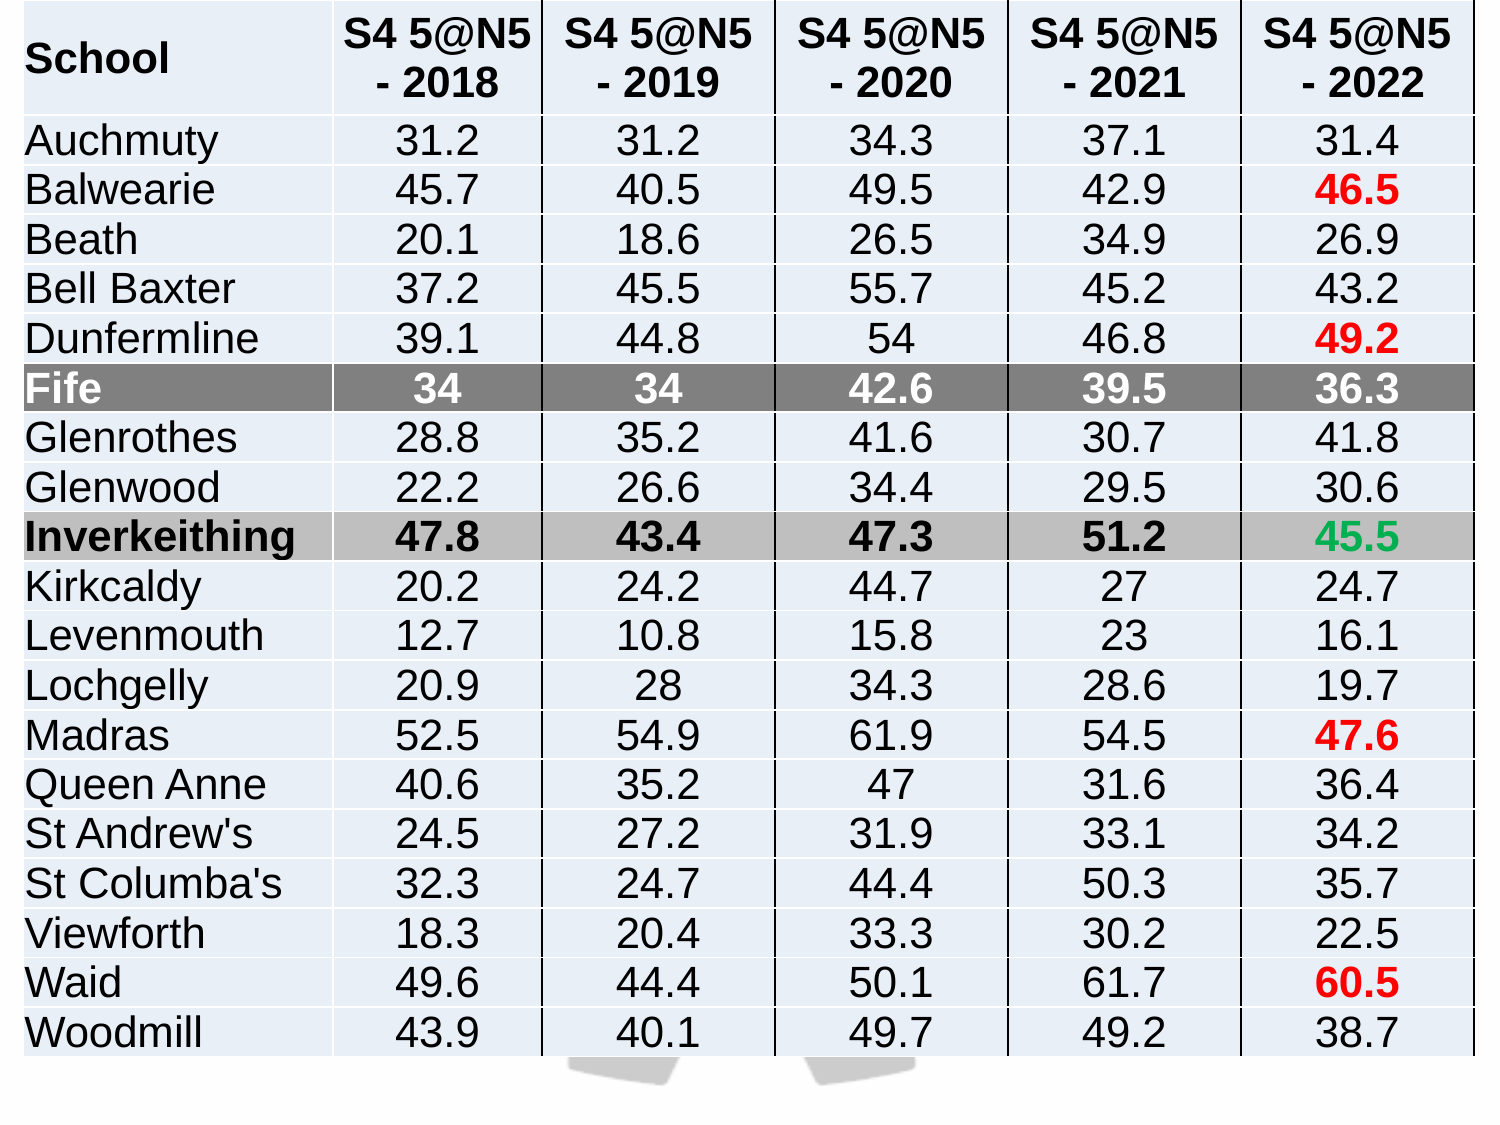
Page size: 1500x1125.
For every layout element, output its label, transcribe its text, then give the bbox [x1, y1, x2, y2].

table_cell 31.9 [776, 810, 1007, 857]
table_cell 45.5 [1242, 512, 1473, 560]
table_cell 20.4 [543, 909, 774, 957]
table_cell 55.7 [776, 265, 1007, 312]
table_header S4 5@N5 - 2021 [1009, 1, 1240, 114]
table_cell 31.6 [1009, 760, 1240, 808]
table_cell 30.2 [1009, 909, 1240, 957]
table_cell 47 [776, 760, 1007, 808]
table_cell 15.8 [776, 611, 1007, 659]
table_cell 22.2 [334, 463, 541, 511]
table_cell 22.5 [1242, 909, 1473, 957]
table_cell 19.7 [1242, 661, 1473, 709]
table_cell Bell Baxter [24, 265, 332, 312]
table_cell 40.1 [543, 1008, 774, 1056]
table_cell 20.2 [334, 562, 541, 610]
table_cell 42.6 [776, 364, 1007, 411]
table_cell 30.6 [1242, 463, 1473, 511]
table_cell 35.2 [543, 413, 774, 461]
table_cell 44.8 [543, 314, 774, 362]
table_cell Inverkeithing [24, 512, 332, 560]
table_cell 34 [334, 364, 541, 411]
table_cell 61.7 [1009, 958, 1240, 1006]
table_cell Balwearie [24, 166, 332, 213]
table_cell Auchmuty [24, 116, 332, 164]
table_cell 35.7 [1242, 859, 1473, 907]
table_cell 45.2 [1009, 265, 1240, 312]
table_cell 49.2 [1242, 314, 1473, 362]
table_cell 54 [776, 314, 1007, 362]
table_cell 60.5 [1242, 958, 1473, 1006]
table_cell 20.9 [334, 661, 541, 709]
table_cell 34.9 [1009, 215, 1240, 263]
table_cell 34.4 [776, 463, 1007, 511]
table_cell 16.1 [1242, 611, 1473, 659]
table_header S4 5@N5 - 2022 [1242, 1, 1473, 114]
table_cell Kirkcaldy [24, 562, 332, 610]
table_cell 54.9 [543, 711, 774, 758]
table_cell 46.8 [1009, 314, 1240, 362]
table_cell St Columba's [24, 859, 332, 907]
table_cell 20.1 [334, 215, 541, 263]
table_cell 18.6 [543, 215, 774, 263]
table_header School [24, 1, 332, 114]
table_cell Dunfermline [24, 314, 332, 362]
table_cell 23 [1009, 611, 1240, 659]
table_cell 36.3 [1242, 364, 1473, 411]
table_cell Beath [24, 215, 332, 263]
table_cell 27.2 [543, 810, 774, 857]
table_cell 39.5 [1009, 364, 1240, 411]
table_cell 47.6 [1242, 711, 1473, 758]
table_cell 27 [1009, 562, 1240, 610]
table_cell 41.8 [1242, 413, 1473, 461]
table_header S4 5@N5 - 2020 [776, 1, 1007, 114]
table_cell 33.1 [1009, 810, 1240, 857]
table_cell 51.2 [1009, 512, 1240, 560]
table_cell St Andrew's [24, 810, 332, 857]
table_cell 40.6 [334, 760, 541, 808]
table_cell 31.2 [334, 116, 541, 164]
table_cell Viewforth [24, 909, 332, 957]
table_cell 44.4 [776, 859, 1007, 907]
table_cell 34 [543, 364, 774, 411]
table_cell 34.3 [776, 661, 1007, 709]
table_cell 52.5 [334, 711, 541, 758]
table_cell 31.4 [1242, 116, 1473, 164]
table_cell 38.7 [1242, 1008, 1473, 1056]
table_cell 34.2 [1242, 810, 1473, 857]
table_cell 49.6 [334, 958, 541, 1006]
table_cell 24.5 [334, 810, 541, 857]
table_header S4 5@N5 - 2018 [334, 1, 541, 114]
table_cell 49.2 [1009, 1008, 1240, 1056]
table_cell 24.7 [1242, 562, 1473, 610]
table_cell 49.7 [776, 1008, 1007, 1056]
table_cell 12.7 [334, 611, 541, 659]
table_cell 10.8 [543, 611, 774, 659]
table_cell 43.4 [543, 512, 774, 560]
table_cell 26.6 [543, 463, 774, 511]
table_cell 31.2 [543, 116, 774, 164]
table_cell Lochgelly [24, 661, 332, 709]
table_cell Waid [24, 958, 332, 1006]
table_cell 29.5 [1009, 463, 1240, 511]
table_cell 24.2 [543, 562, 774, 610]
table_cell 39.1 [334, 314, 541, 362]
table_cell 28.6 [1009, 661, 1240, 709]
table_cell Madras [24, 711, 332, 758]
table_cell 30.7 [1009, 413, 1240, 461]
table_cell 18.3 [334, 909, 541, 957]
table_cell 44.4 [543, 958, 774, 1006]
table_cell 43.2 [1242, 265, 1473, 312]
table_cell Woodmill [24, 1008, 332, 1056]
table_cell 46.5 [1242, 166, 1473, 213]
table_cell 40.5 [543, 166, 774, 213]
table_cell 32.3 [334, 859, 541, 907]
table_cell 49.5 [776, 166, 1007, 213]
table_cell 47.3 [776, 512, 1007, 560]
table_cell 44.7 [776, 562, 1007, 610]
table_cell 42.9 [1009, 166, 1240, 213]
table_cell Levenmouth [24, 611, 332, 659]
table_cell 26.5 [776, 215, 1007, 263]
table_header S4 5@N5 - 2019 [543, 1, 774, 114]
table_cell 47.8 [334, 512, 541, 560]
table_cell 45.7 [334, 166, 541, 213]
table_cell 54.5 [1009, 711, 1240, 758]
table_cell Glenrothes [24, 413, 332, 461]
table_cell 37.1 [1009, 116, 1240, 164]
table_cell 45.5 [543, 265, 774, 312]
table_cell Queen Anne [24, 760, 332, 808]
table_cell Glenwood [24, 463, 332, 511]
table_cell 24.7 [543, 859, 774, 907]
table_cell 28 [543, 661, 774, 709]
table_cell 28.8 [334, 413, 541, 461]
table_cell 36.4 [1242, 760, 1473, 808]
table_cell 41.6 [776, 413, 1007, 461]
table_cell 50.3 [1009, 859, 1240, 907]
table_cell 26.9 [1242, 215, 1473, 263]
table_cell 61.9 [776, 711, 1007, 758]
table_cell Fife [24, 364, 332, 411]
table_cell 34.3 [776, 116, 1007, 164]
table_cell 50.1 [776, 958, 1007, 1006]
table_cell 37.2 [334, 265, 541, 312]
table_cell 33.3 [776, 909, 1007, 957]
table_cell 35.2 [543, 760, 774, 808]
table_cell 43.9 [334, 1008, 541, 1056]
